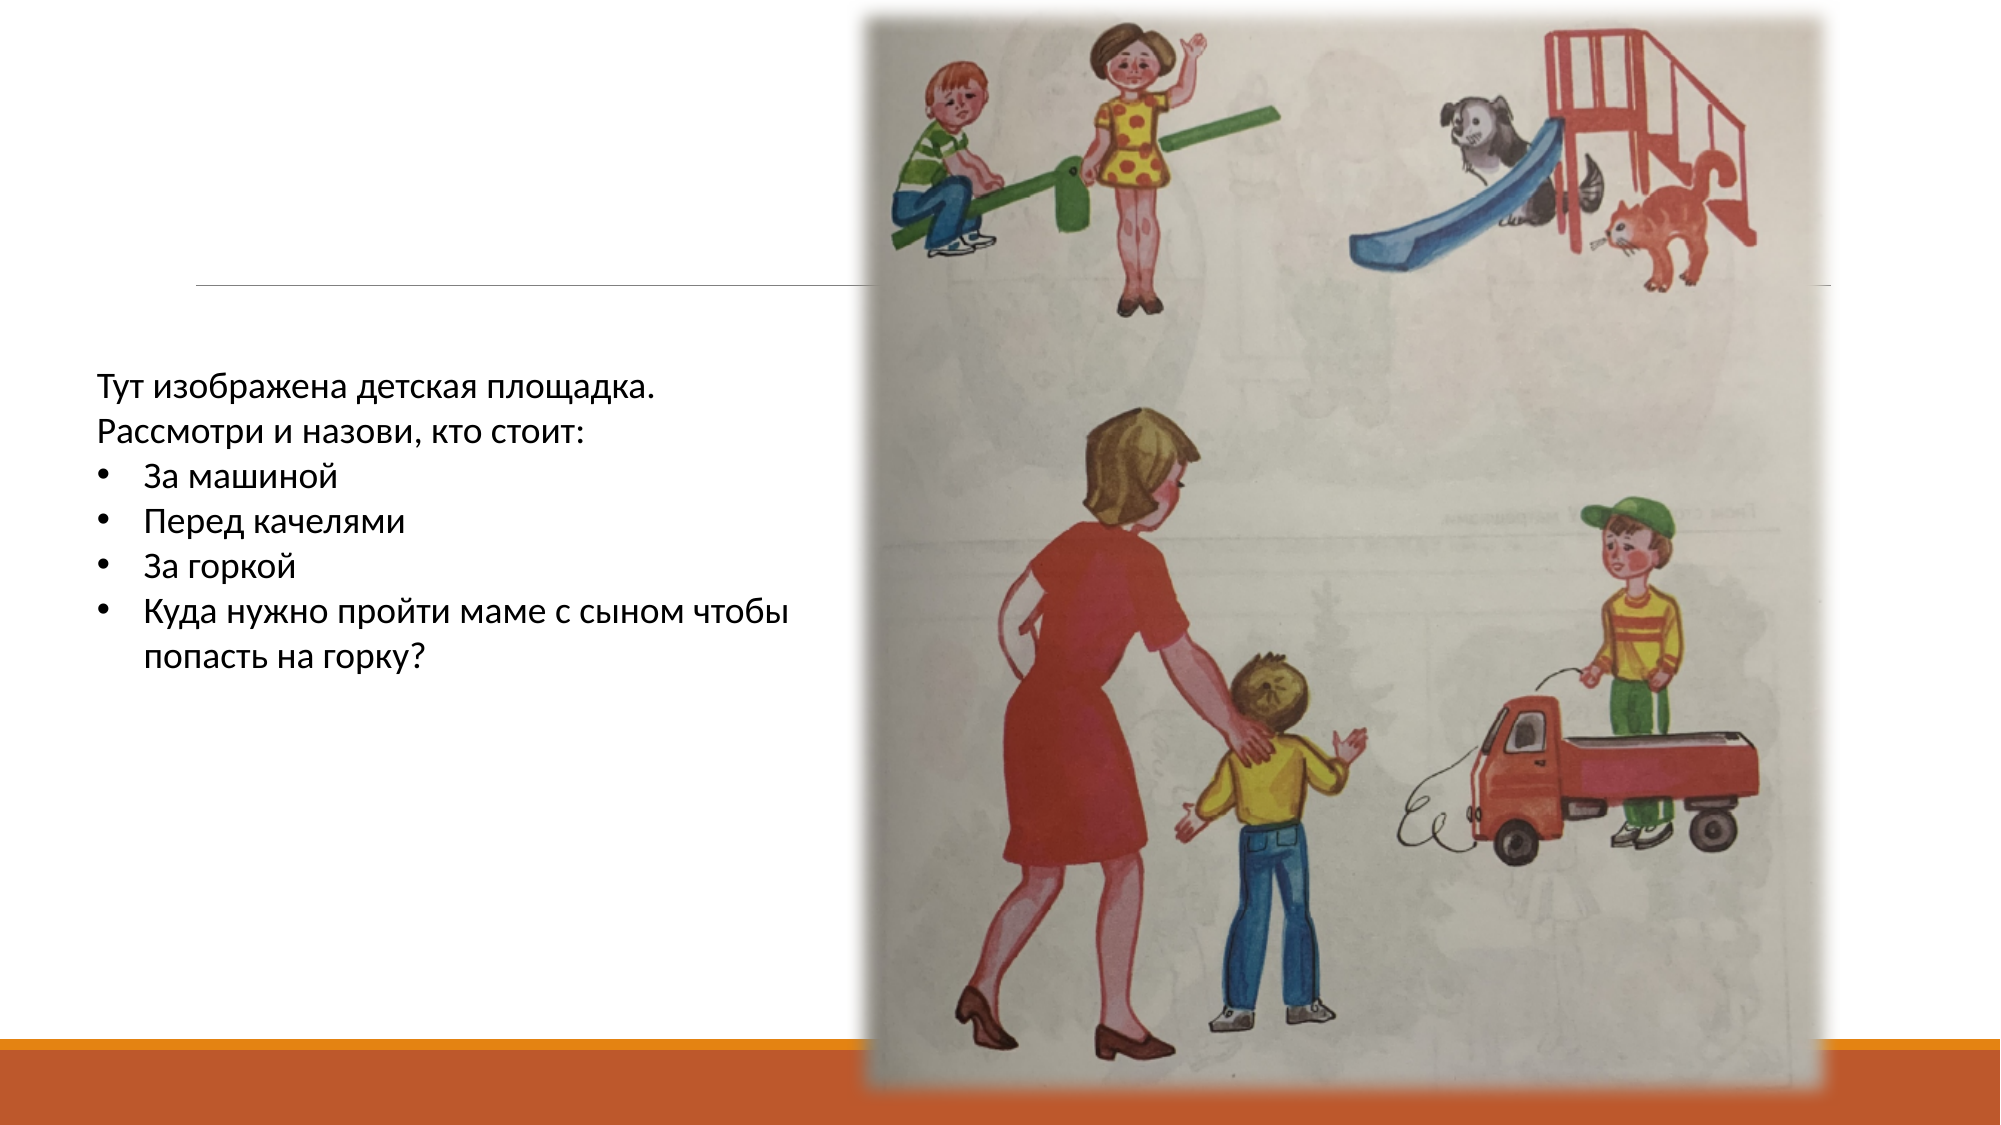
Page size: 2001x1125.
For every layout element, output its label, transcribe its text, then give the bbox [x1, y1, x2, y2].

text_box Тут изображена детская площадка. Рассмотри и назови, кто стоит: За машиной Перед качелями За горкой Куда нужно пройти маме с сыном чтобы попасть на горку? [82, 353, 810, 684]
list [846, 0, 1841, 1106]
